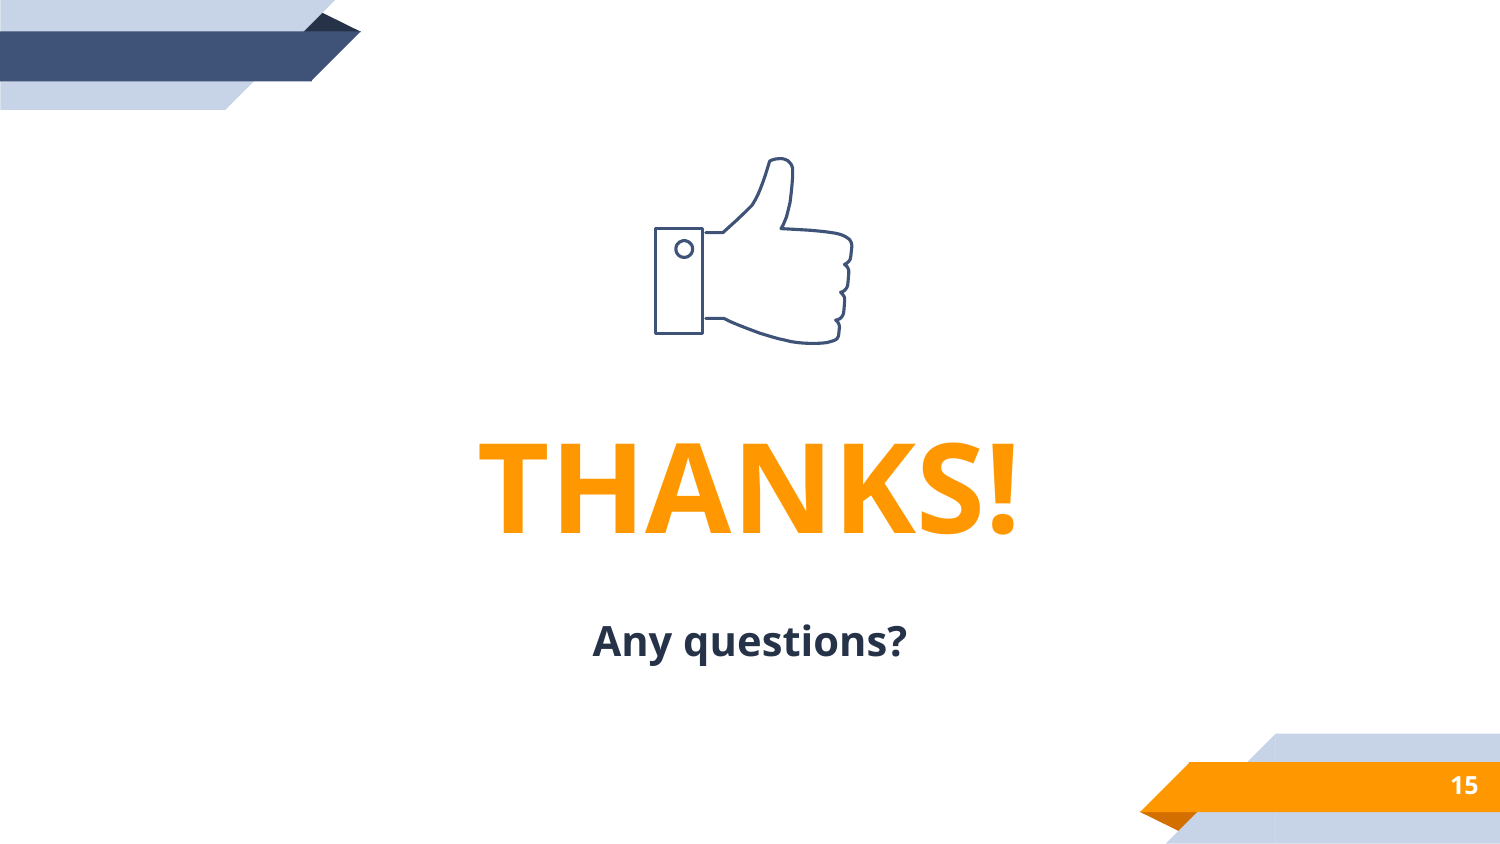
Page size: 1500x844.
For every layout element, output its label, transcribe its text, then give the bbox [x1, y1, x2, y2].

slide_number 15 [1249, 760, 1494, 813]
subtitle Any questions? [209, 529, 1291, 750]
title THANKS! [209, 387, 1291, 529]
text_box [655, 158, 853, 344]
